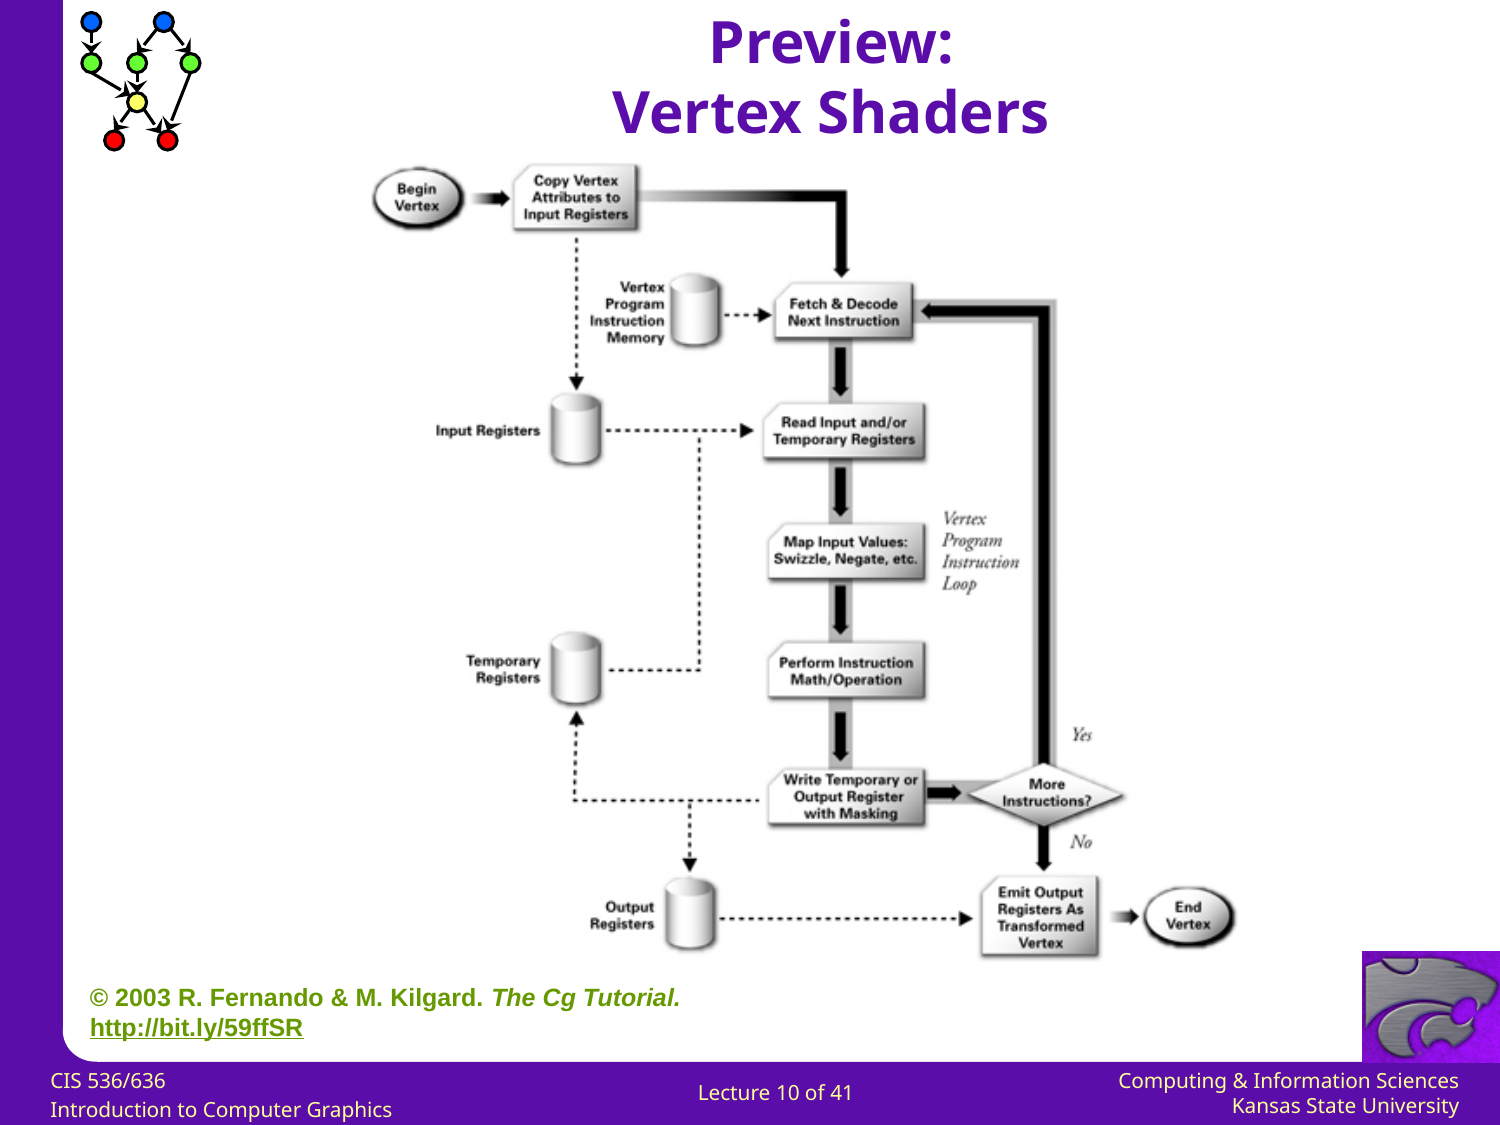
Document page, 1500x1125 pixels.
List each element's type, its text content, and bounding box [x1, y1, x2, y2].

picture [1362, 951, 1500, 1063]
picture [371, 162, 1238, 963]
text_box © 2003 R. Fernando & M. Kilgard. The Cg Tutorial. http://bit.ly/59ffSR [75, 974, 725, 1049]
text_box Preview: Vertex Shaders [187, 12, 1475, 138]
